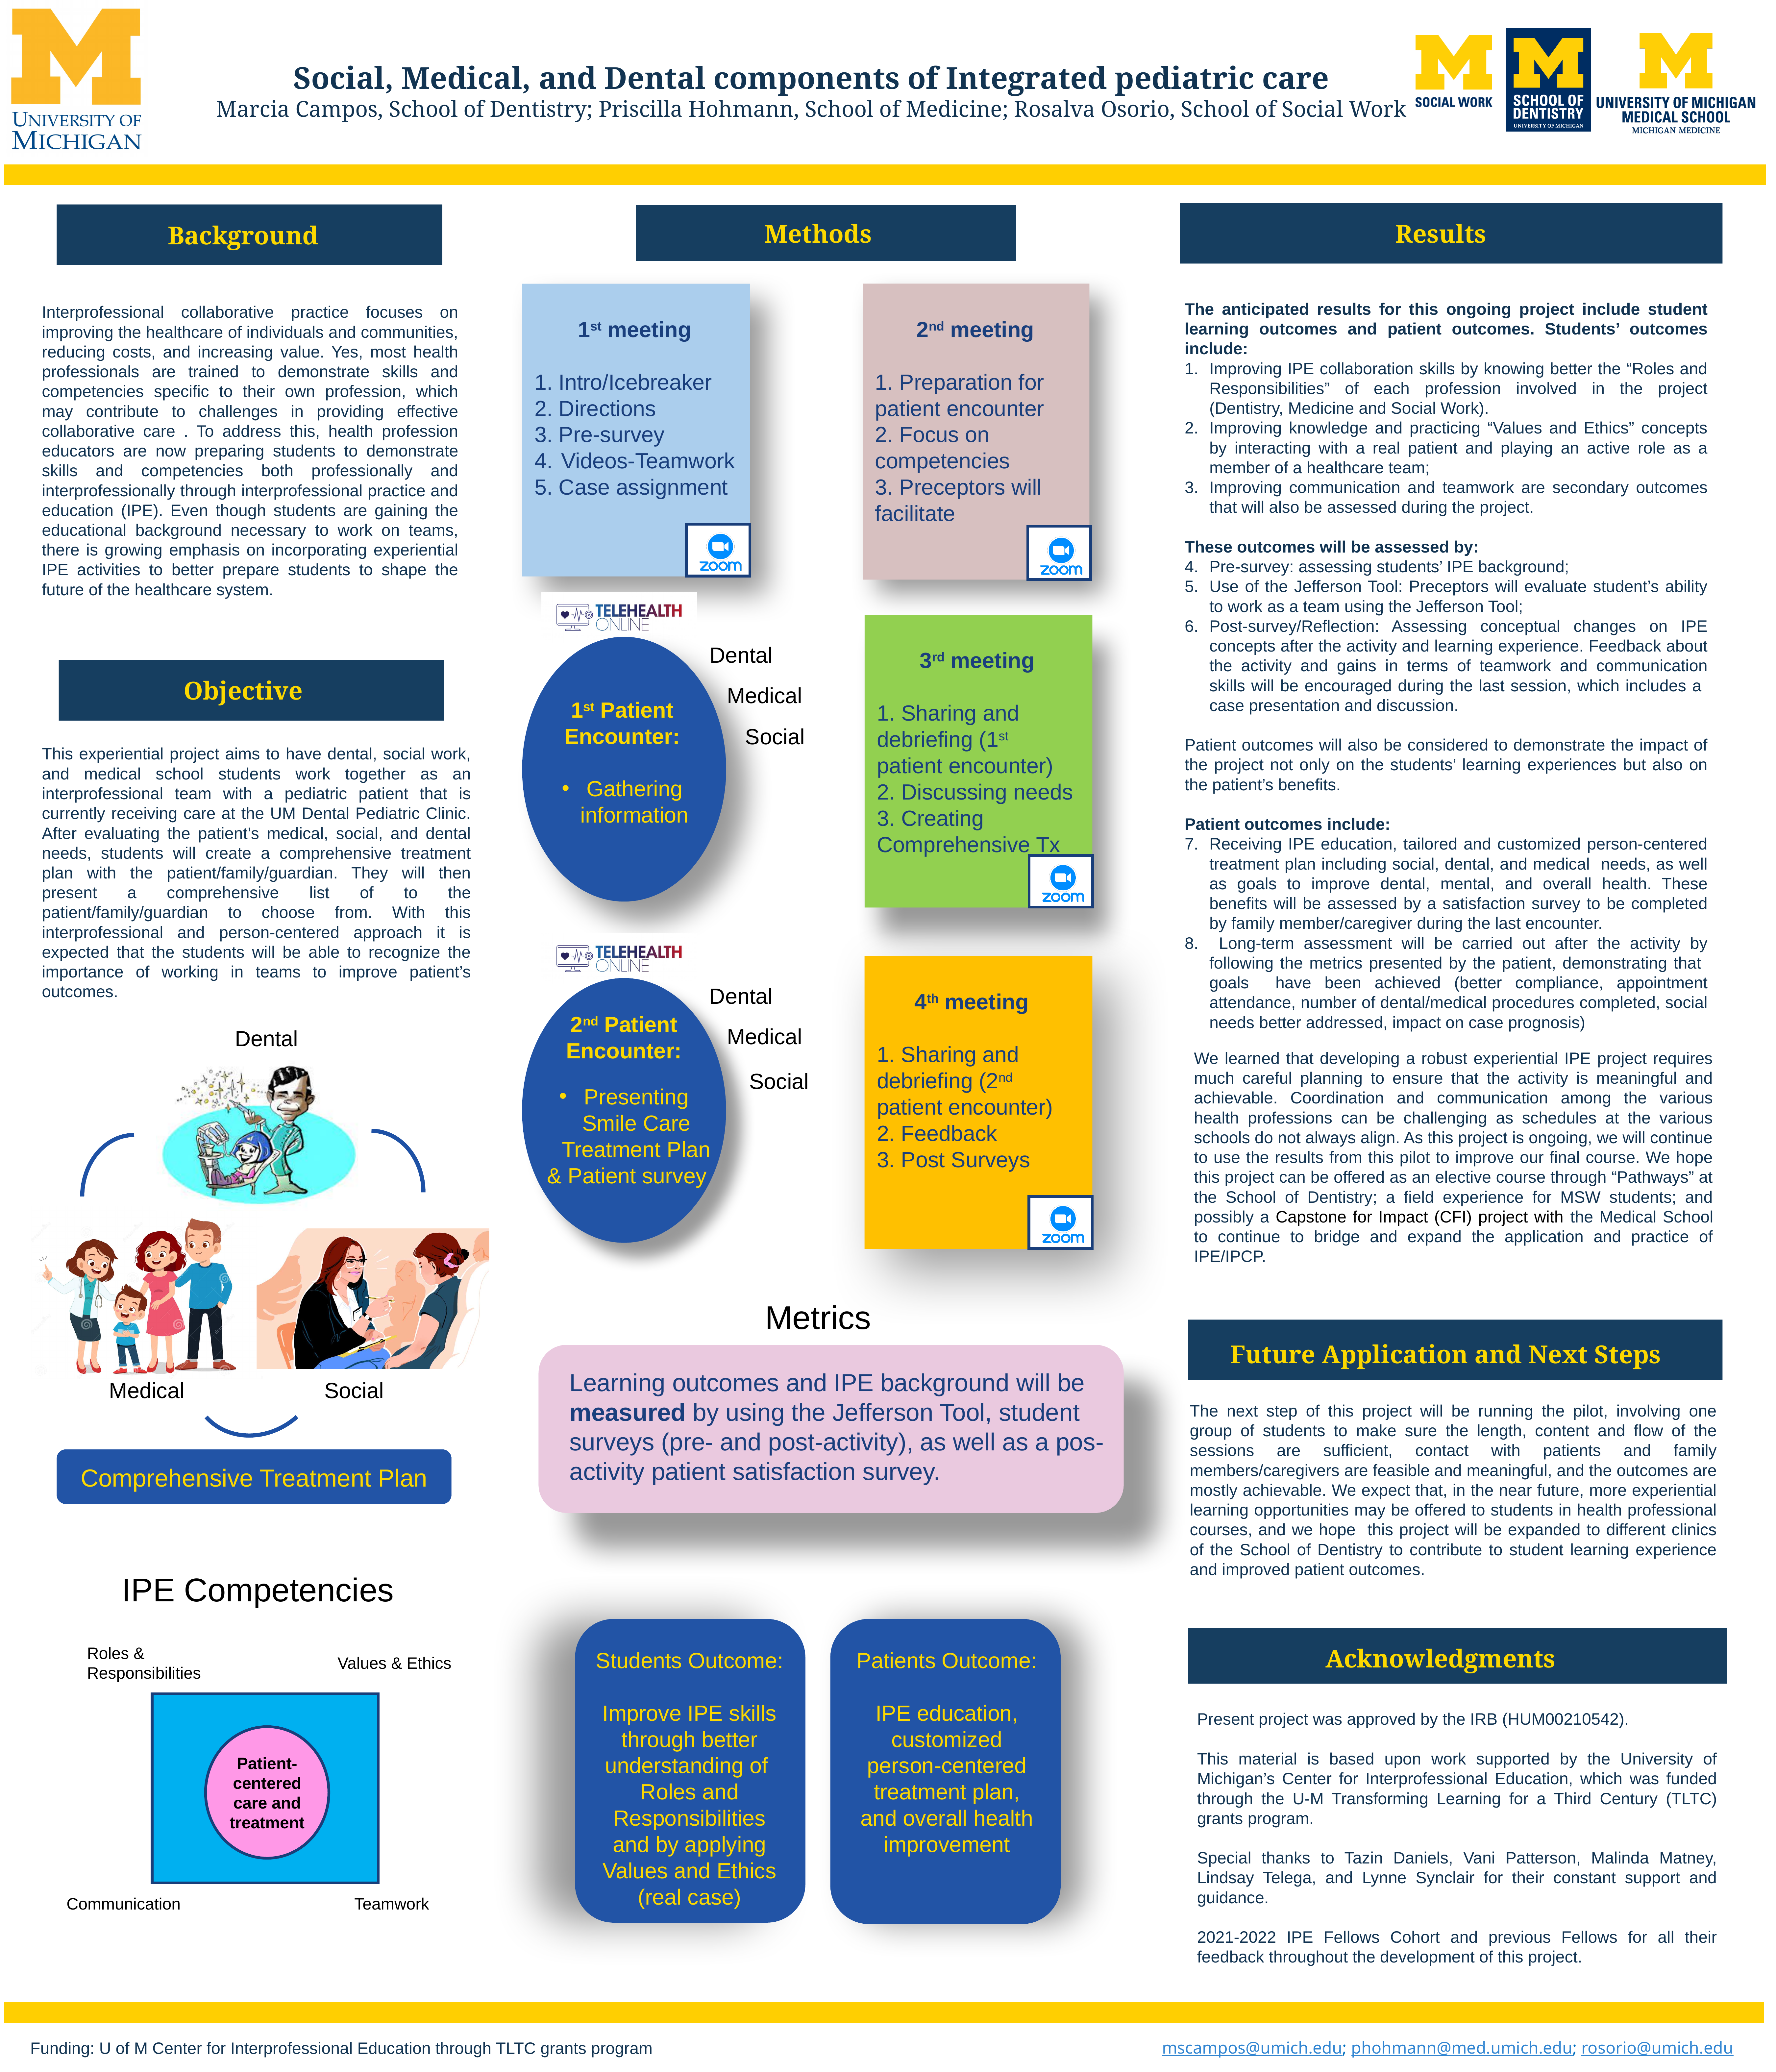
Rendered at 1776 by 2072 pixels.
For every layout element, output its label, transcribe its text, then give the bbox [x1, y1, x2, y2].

text_box Social [703, 1065, 855, 1096]
text_box Learning outcomes and IPE background will be measured by using the Jefferson Tool, student surveys (pre- and post-activity), as well as a pos- activity patient satisfaction survey. [564, 1364, 1112, 1488]
text_box Medical [715, 679, 814, 710]
text_box 2nd Patient Encounter: Presenting Smile Care Treatment Plan & Patient survey [526, 1008, 722, 1191]
text_box [1027, 1246, 1094, 1250]
text_box Dental [217, 1022, 316, 1053]
text_box [558, 987, 690, 1008]
text_box Metrics [618, 1294, 1019, 1339]
text_box 4th meeting 1. Sharing and debriefing (2nd patient encounter) 2. Feedback 3. Post Surveys [872, 985, 1072, 1174]
text_box [1028, 906, 1094, 908]
text_box [1187, 1318, 1724, 1381]
text_box [861, 282, 1091, 581]
text_box Social [293, 1373, 415, 1405]
text_box [574, 1617, 807, 1924]
picture [1505, 28, 1592, 132]
text_box [521, 282, 751, 578]
text_box [371, 1130, 424, 1193]
text_box [1187, 1627, 1728, 1685]
text_box [521, 1068, 526, 1153]
text_box Funding: U of M Center for Interprofessional Education through TLTC grants program [24, 2034, 723, 2061]
text_box [685, 574, 751, 578]
text_box Future Application and Next Steps [1211, 1336, 1680, 1371]
text_box Dental [692, 979, 791, 1011]
text_box [1028, 854, 1094, 860]
text_box [537, 1343, 1125, 1515]
picture [1027, 1203, 1099, 1245]
text_box [1027, 1195, 1094, 1201]
text_box [58, 659, 446, 722]
text_box Social [695, 720, 855, 751]
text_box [61, 1640, 457, 1916]
text_box mscampos@umich.edu; phohmann@med.umich.edu; rosorio@umich.edu [1117, 2034, 1744, 2064]
text_box IPE Competencies [57, 1566, 458, 1611]
text_box 2nd meeting 1. Preparation for patient encounter 2. Focus on competencies 3. Preceptors will facilitate [870, 312, 1081, 528]
text_box Social, Medical, and Dental components of Integrated pediatric care Marcia Campos, School of Dentistry; Priscilla Hohmann, School of Medicine; Rosalva Osorio, School of Social Work [152, 55, 1502, 125]
text_box We learned that developing a robust experiential IPE project requires much careful planning to ensure that the activity is meaningful and achievable. Coordination and communication among the various health professions can be challenging as schedules at the various schools do not always align. As this project is ongoing, we will continue to use the results from this pilot to improve our final course. We hope this project can be offered as an elective course through “Pathways” at the School of Dentistry; a field experience for MSW students; and possibly a Capstone for Impact (CFI) project with the Medical School to continue to bridge and expand the application and practice of IPE/IPCP. [1188, 1044, 1720, 1269]
text_box The anticipated results for this ongoing project include student learning outcomes and patient outcomes. Students’ outcomes include: Improving IPE collaboration skills by knowing better the “Roles and Responsibilities” of each profession involved in the project (Dentistry, Medicine and Social Work). Improving knowledge and practicing “Values and Ethics” concepts by interacting with a real patient and playing an active role as a member of a healthcare team; Improving communication and teamwork are secondary outcomes that will also be assessed during the project. These outcomes will be assessed by: Pre-survey: assessing students’ IPE background; Use of the Jefferson Tool: Preceptors will evaluate student’s ability to work as a team using the Jefferson Tool; Post-survey/Reflection: Assessing conceptual changes on IPE concepts after the activity and learning experience. Feedback about the activity and gains in terms of teamwork and communication skills will be encouraged during the last session, which includes a case presentation and discussion. Patient outcomes will also be considered to demonstrate the impact of the project not only on the students’ learning experiences but also on the patient’s benefits. Patient outcomes include: Receiving IPE education, tailored and customized person-centered treatment plan including social, dental, and medical needs, as well as goals to improve dental, mental, and overall health. These benefits will be assessed by a satisfaction survey to be completed by family member/caregiver during the last encounter. Long-term assessment will be carried out after the activity by following the metrics presented by the patient, demonstrating that goals have been achieved (better compliance, appointment attendance, number of dental/medical procedures completed, social needs better addressed, impact on case prognosis) [1178, 295, 1714, 1035]
text_box [206, 1382, 298, 1436]
text_box Present project was approved by the IRB (HUM00210542). This material is based upon work supported by the University of Michigan’s Center for Interprofessional Education, which was funded through the U-M Transforming Learning for a Third Century (TLTC) grants program. Special thanks to Tazin Daniels, Vani Patterson, Malinda Matney, Lindsay Telega, and Lynne Synclair for their constant support and guidance. 2021-2022 IPE Fellows Cohort and previous Fellows for all their feedback throughout the development of this project. [1191, 1705, 1724, 1970]
text_box The next step of this project will be running the pilot, involving one group of students to make sure the length, content and flow of the sessions are sufficient, contact with patients and family members/caregivers are feasible and meaningful, and the outcomes are mostly achievable. We expect that, in the near future, more experiential learning opportunities may be offered to students in health professional courses, and we hope this project will be expanded to different clinics of the School of Dentistry to contribute to student learning experience and improved patient outcomes. [1184, 1396, 1724, 1582]
text_box 1st Patient Encounter: Gathering information [550, 693, 694, 830]
picture [6, 0, 148, 158]
text_box [1026, 578, 1092, 581]
text_box [1026, 525, 1092, 533]
picture [256, 1228, 490, 1370]
picture [1415, 35, 1493, 108]
text_box [863, 613, 1094, 909]
picture [1027, 862, 1099, 903]
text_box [1238, 888, 1674, 950]
picture [541, 591, 698, 643]
picture [541, 932, 697, 985]
picture [3, 2001, 1764, 2024]
text_box Objective [61, 672, 425, 707]
text_box Medical [97, 1383, 196, 1405]
text_box [81, 1134, 134, 1196]
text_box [1179, 202, 1723, 264]
text_box Methods [636, 215, 1001, 250]
text_box [685, 523, 751, 529]
text_box 3rd meeting 1. Sharing and debriefing (1st patient encounter) 2. Discussing needs 3. Creating Comprehensive Tx [872, 644, 1083, 859]
text_box [829, 1617, 1062, 1926]
picture [4, 164, 1767, 185]
text_box Comprehensive Treatment Plan [55, 1448, 453, 1506]
text_box 1st meeting 1. Intro/Icebreaker 2. Directions 3. Pre-survey 4. Videos-Teamwork 5. Case assignment [530, 312, 740, 502]
picture [1596, 32, 1756, 134]
picture [1025, 535, 1098, 576]
text_box This experiential project aims to have dental, social work, and medical school students work together as an interprofessional team with a pediatric patient that is currently receiving care at the UM Dental Pediatric Clinic. After evaluating the patient’s medical, social, and dental needs, students will create a comprehensive treatment plan with the patient/family/guardian. They will then present a comprehensive list of to the patient/family/guardian to choose from. With this interprofessional and person-centered approach it is expected that the students will be able to recognize the importance of working in teams to improve patient’s outcomes. [36, 739, 478, 1004]
text_box [541, 1191, 707, 1244]
text_box [863, 955, 1094, 1250]
text_box Dental [692, 638, 791, 670]
picture [156, 1060, 365, 1212]
picture [30, 1205, 264, 1380]
text_box Acknowledgments [1262, 1640, 1619, 1675]
text_box Medical [715, 1020, 814, 1051]
text_box Interprofessional collaborative practice focuses on improving the healthcare of individuals and communities, reducing costs, and increasing value. Yes, most health professionals are trained to demonstrate skills and competencies specific to their own profession, which may contribute to challenges in providing effective collaborative care . To address this, health profession educators are now preparing students to demonstrate skills and competencies both professionally and interprofessionally through interprofessional practice and education (IPE). Even though students are gaining the educational background necessary to work on teams, there is growing emphasis on incorporating experiential IPE activities to better prepare students to shape the future of the healthcare system. [36, 298, 465, 603]
text_box [722, 1096, 728, 1152]
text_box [56, 204, 443, 266]
picture [685, 531, 757, 572]
text_box Patients Outcome: IPE education, customized person-centered treatment plan, and overall health improvement [849, 1644, 1045, 1859]
text_box [521, 646, 728, 903]
text_box Students Outcome: Improve IPE skills through better understanding of Roles and Responsibilities and by applying Values and Ethics (real case) [588, 1644, 791, 1912]
text_box [634, 204, 1017, 262]
